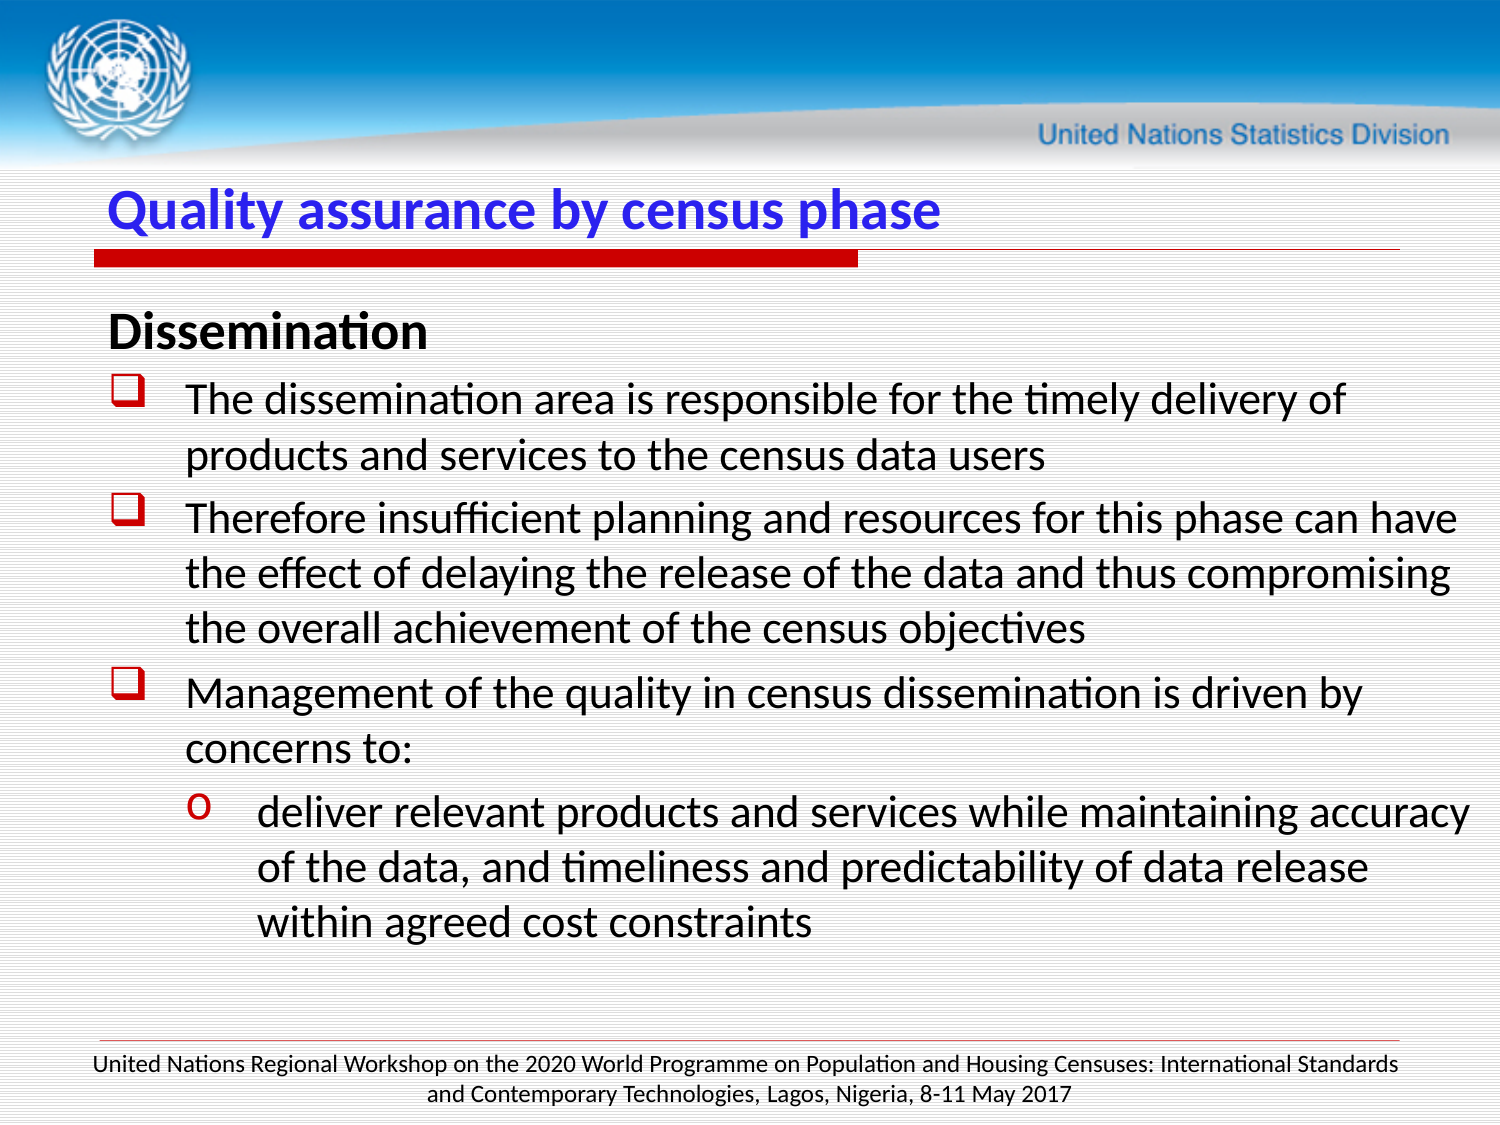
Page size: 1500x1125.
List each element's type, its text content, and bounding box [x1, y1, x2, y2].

list Dissemination The dissemination area is responsible for the timely delivery of products and services to the census data users Therefore insufficient planning and resources for this phase can have the effect of delaying the release of the data and thus compromising the overall achievement of the census objectives Management of the quality in census dissemination is driven by concerns to: deliver relevant products and services while maintaining accuracy of the data, and timeliness and predictability of data release within agreed cost constraints [92, 287, 1500, 1025]
title Quality assurance by census phase [92, 147, 1406, 249]
picture [0, 0, 1500, 169]
